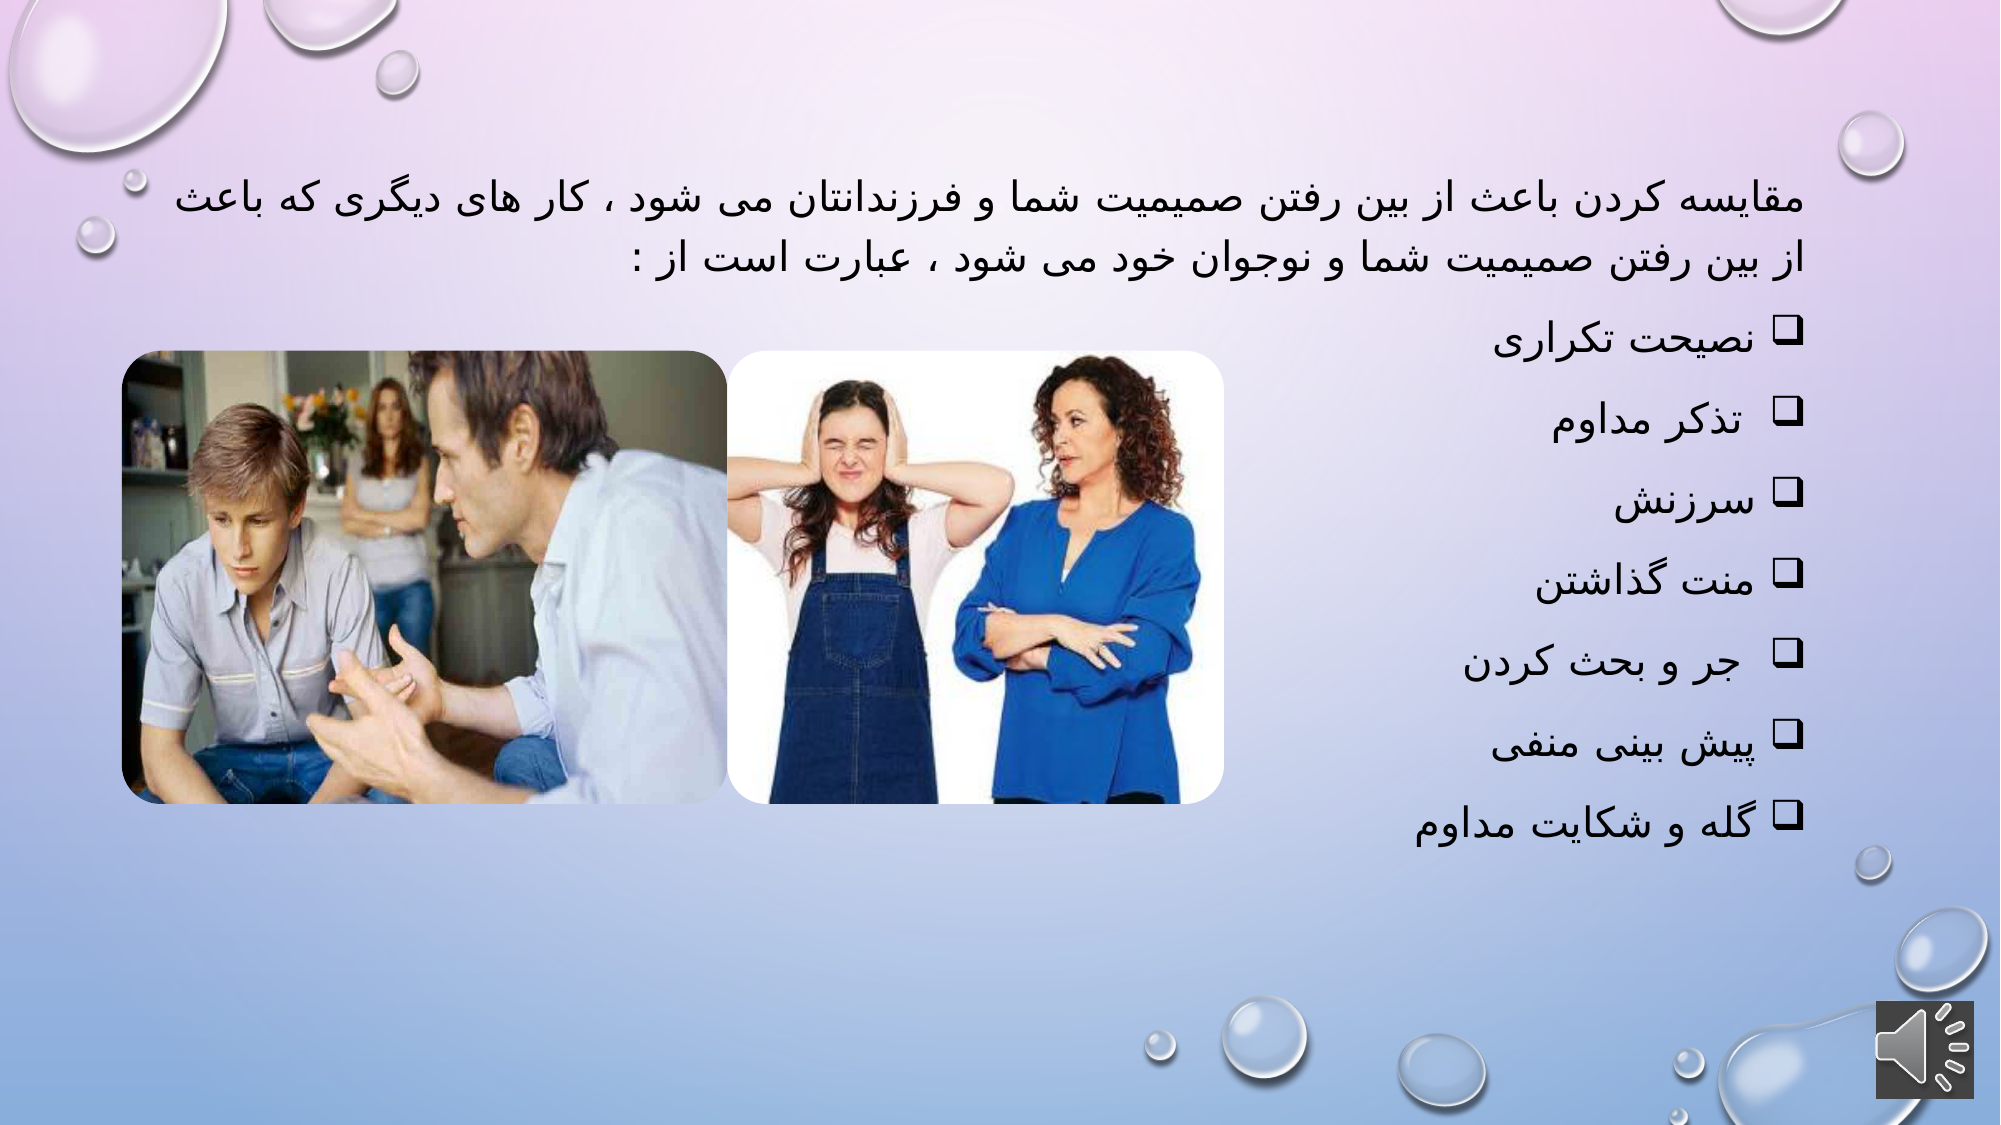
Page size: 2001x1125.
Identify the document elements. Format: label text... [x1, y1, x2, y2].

picture [0, 0, 2000, 1125]
list مقایسه کردن باعث از بین رفتن صمیمیت شما و فرزندانتان می شود ، کار های دیگری که باعث از بین رفتن صمیمیت شما و نوجوان خود می شود ، عبارت است از : نصیحت تکراری تذکر مداوم سرزنش منت گذاشتن جر و بحث کردن پیش بینی منفی گله و شکایت مداوم [121, 152, 1822, 913]
